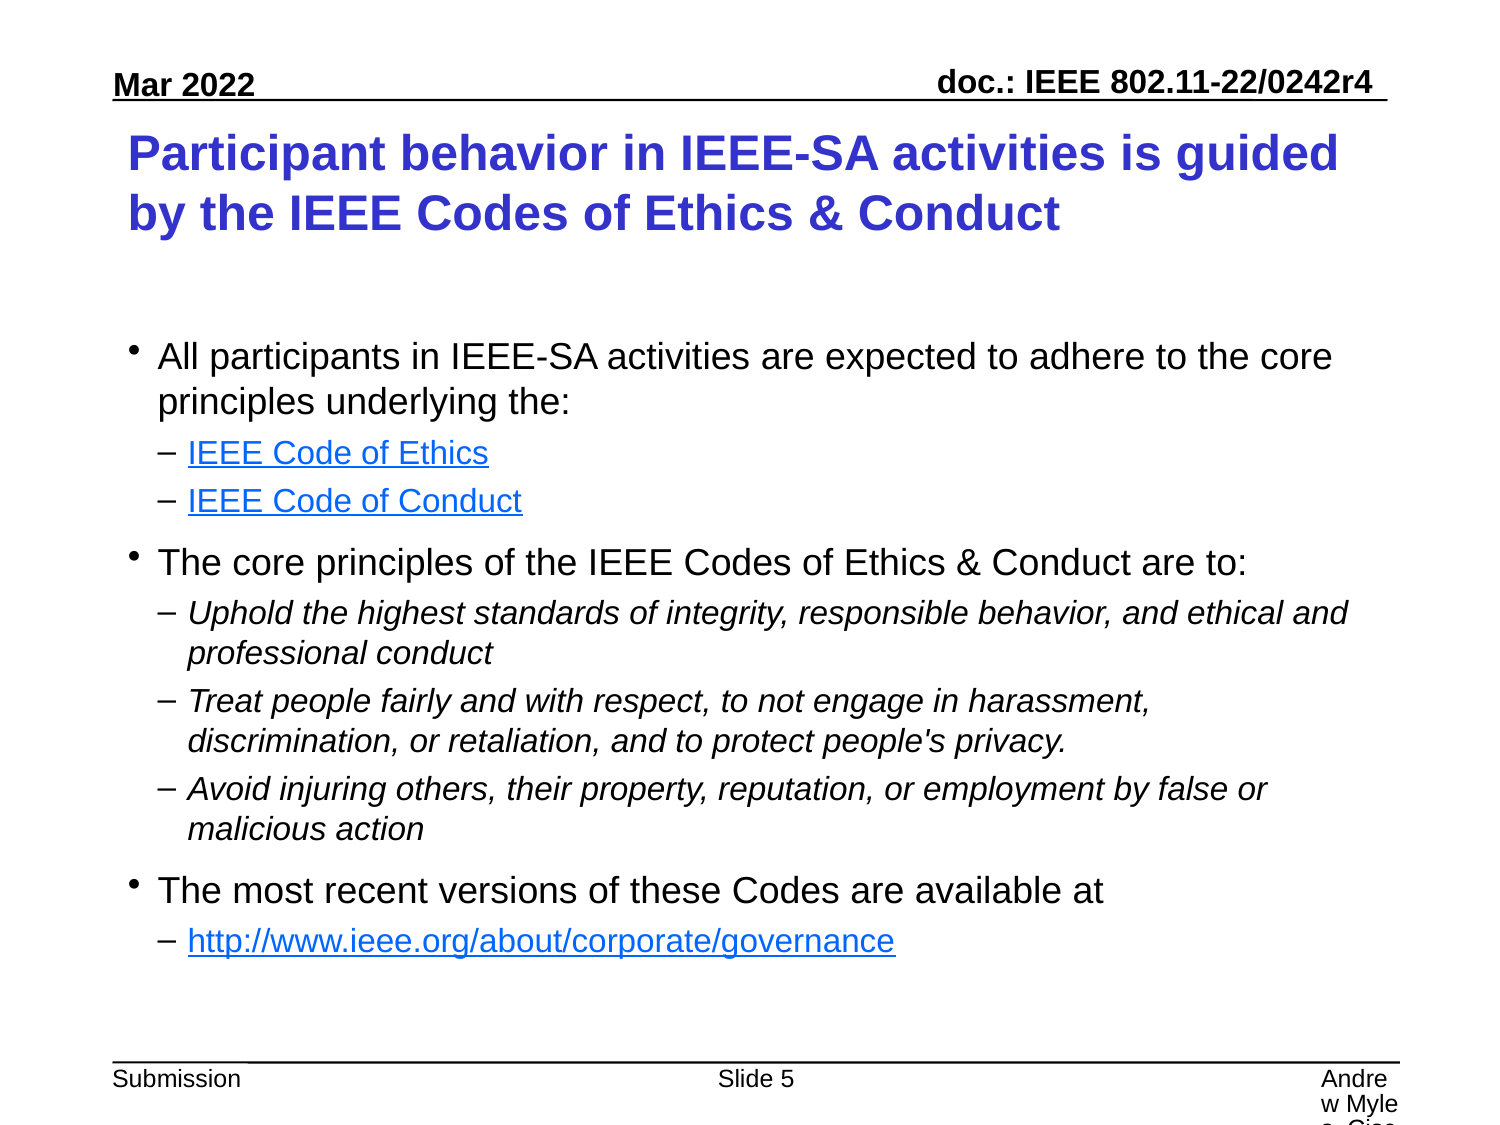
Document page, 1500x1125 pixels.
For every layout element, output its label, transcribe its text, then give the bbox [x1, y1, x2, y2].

slide_number Slide 5 [709, 1061, 803, 1093]
footer Andrew Myles, Cisco [1320, 1061, 1402, 1093]
title Participant behavior in IEEE-SA activities is guided by the IEEE Codes of Ethics & Conduct [112, 112, 1388, 288]
list All participants in IEEE-SA activities are expected to adhere to the core principles underlying the: IEEE Code of Ethics IEEE Code of Conduct The core principles of the IEEE Codes of Ethics & Conduct are to: Uphold the highest standards of integrity, responsible behavior, and ethical and professional conduct Treat people fairly and with respect, to not engage in harassment, discrimination, or retaliation, and to protect people's privacy. Avoid injuring others, their property, reputation, or employment by false or malicious action The most recent versions of these Codes are available at http://www.ieee.org/about/corporate/governance [112, 324, 1388, 1000]
